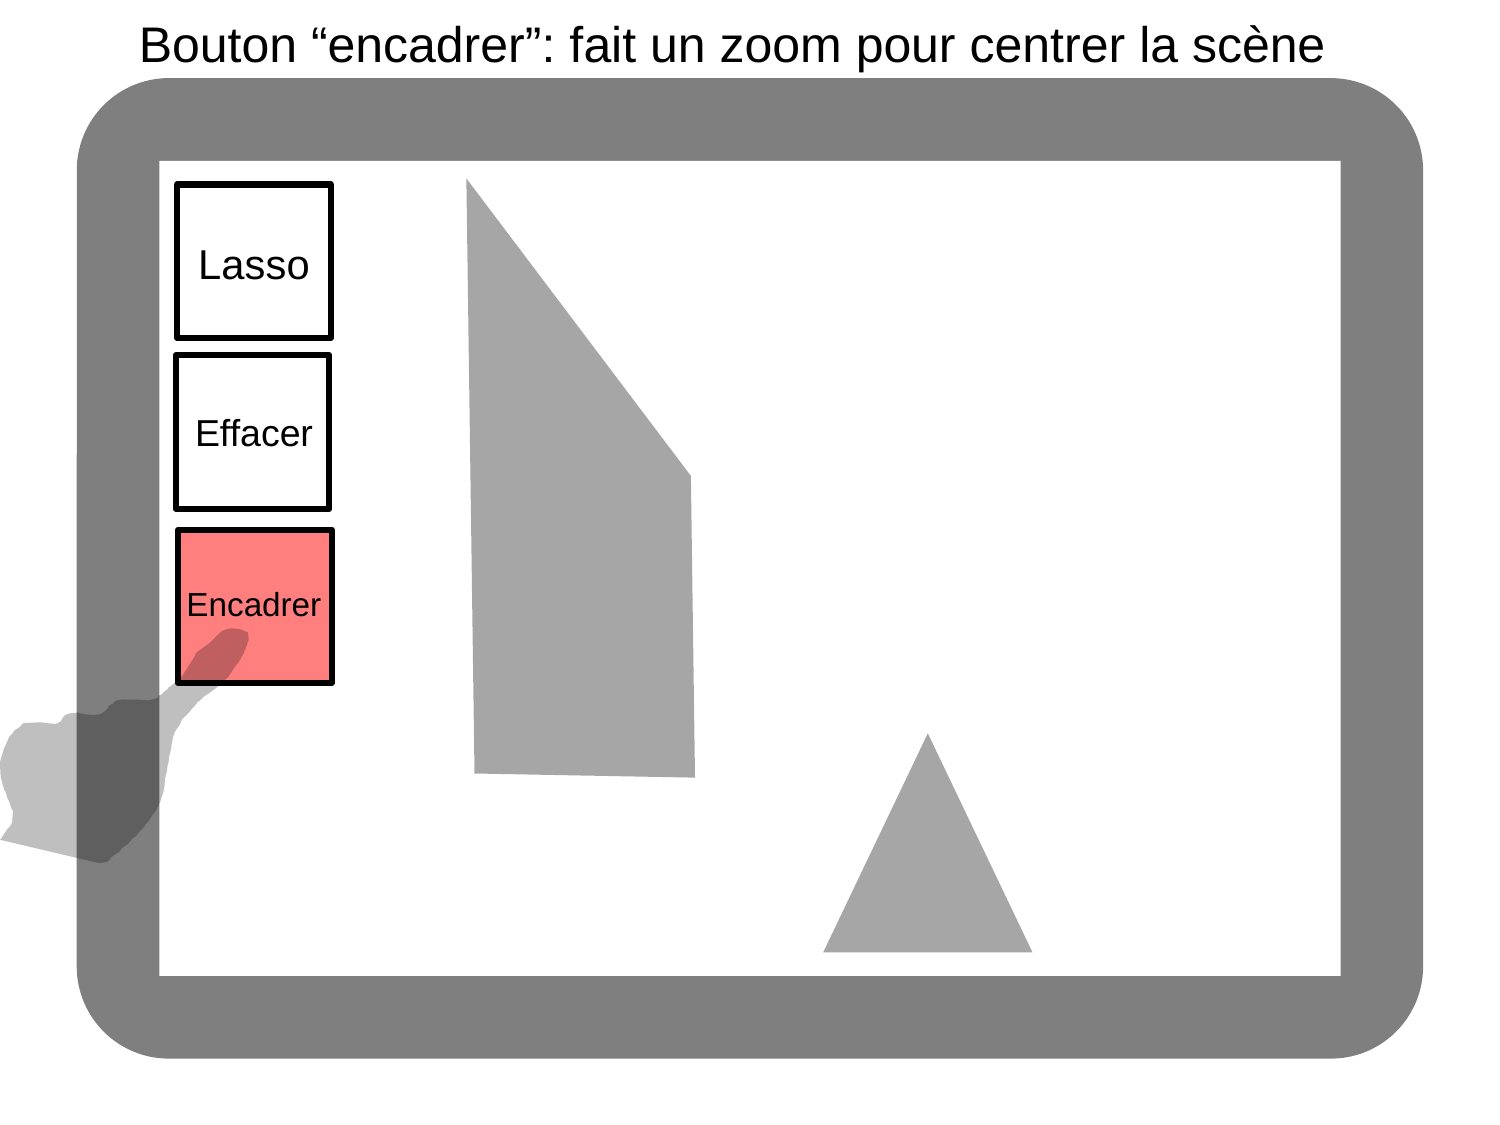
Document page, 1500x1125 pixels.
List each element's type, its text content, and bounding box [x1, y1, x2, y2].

text_box [74, 80, 1426, 1061]
text_box Encadrer [159, 575, 349, 631]
text_box [174, 353, 331, 401]
text_box [224, 631, 334, 685]
text_box [175, 183, 333, 340]
text_box [157, 159, 1343, 978]
text_box Bouton “encadrer”: fait un zoom pour centrer la scène [124, 4, 1416, 80]
text_box Effacer [159, 401, 349, 462]
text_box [466, 178, 1033, 953]
text_box [176, 528, 334, 575]
text_box [174, 462, 331, 511]
text_box [176, 631, 217, 678]
text_box [0, 626, 251, 866]
text_box Lasso [183, 230, 325, 296]
